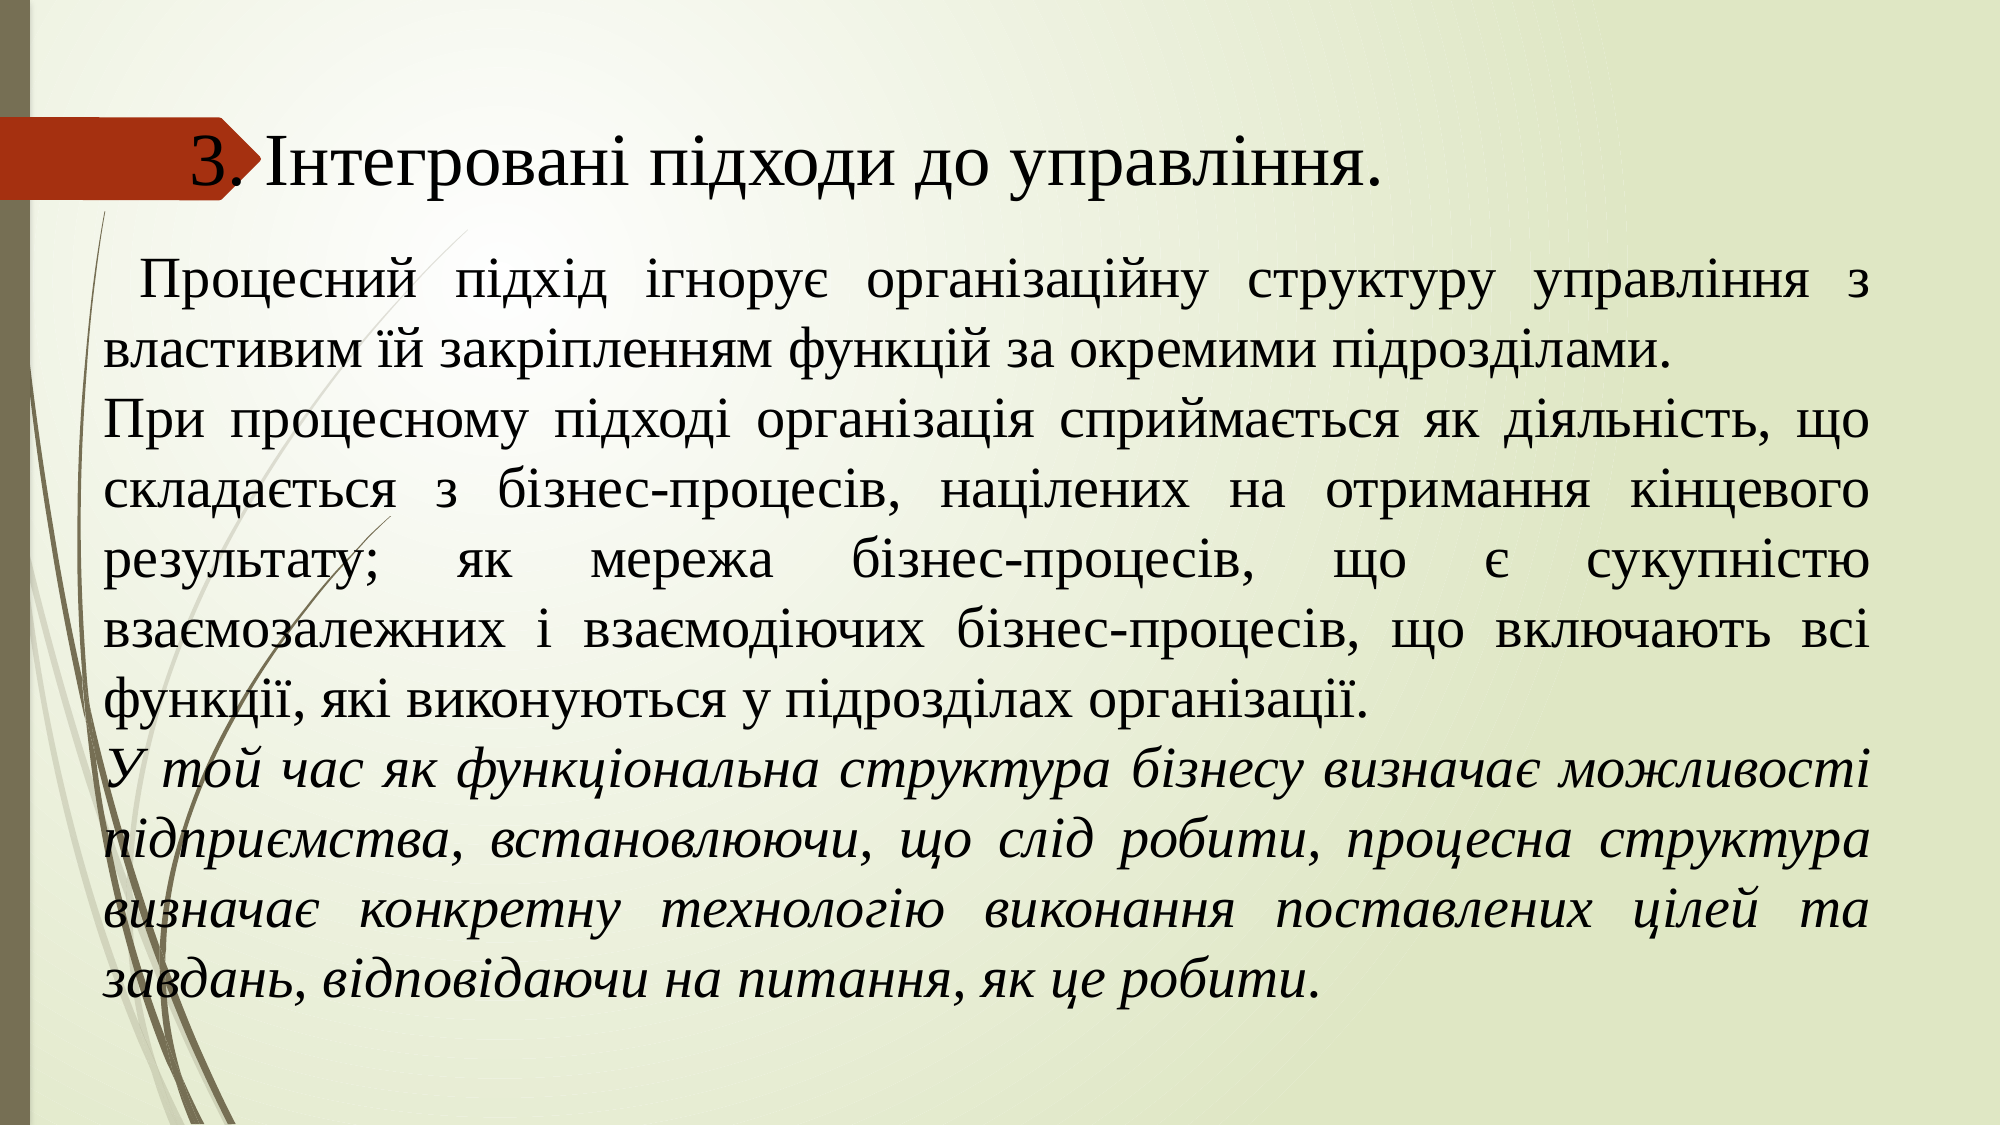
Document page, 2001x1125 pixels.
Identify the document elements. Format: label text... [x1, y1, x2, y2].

list Процесний підхід ігнорує організаційну структуру управління з властивим їй закріпленням функцій за окремими підрозділами. При процесному підході організація сприймається як діяльність, що складається з бізнес-процесів, націлених на отримання кінцевого результату; як мережа бізнес-процесів, що є сукупністю взаємозалежних і взаємодіючих бізнес-процесів, що включають всі функції, які виконуються у підрозділах організації. У той час як функціональна структура бізнесу визначає можливості підприємства, встановлюючи, що слід робити, процесна структура визначає конкретну технологію виконання поставлених цілей та завдань, відповідаючи на питання, як це робити. [88, 231, 1888, 1053]
title 3. Інтегровані підходи до управління. [174, 102, 1888, 231]
